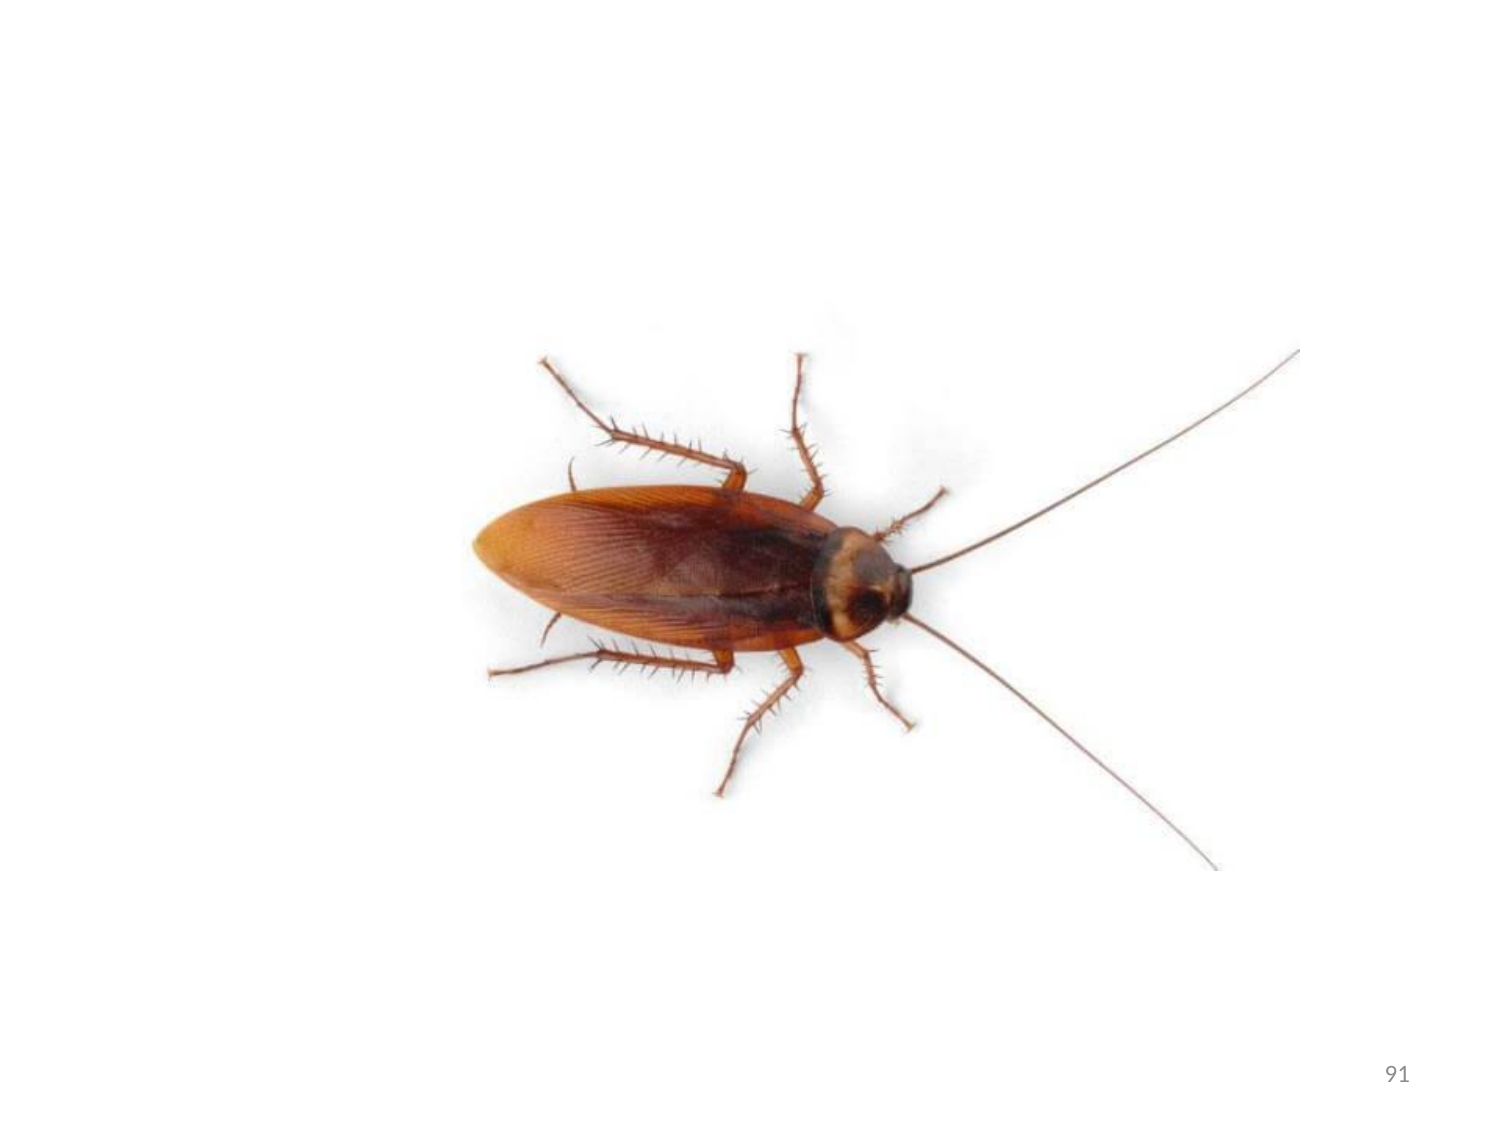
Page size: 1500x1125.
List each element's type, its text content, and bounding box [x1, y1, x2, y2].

picture [362, 287, 1301, 871]
slide_number 91 [1074, 1042, 1425, 1103]
